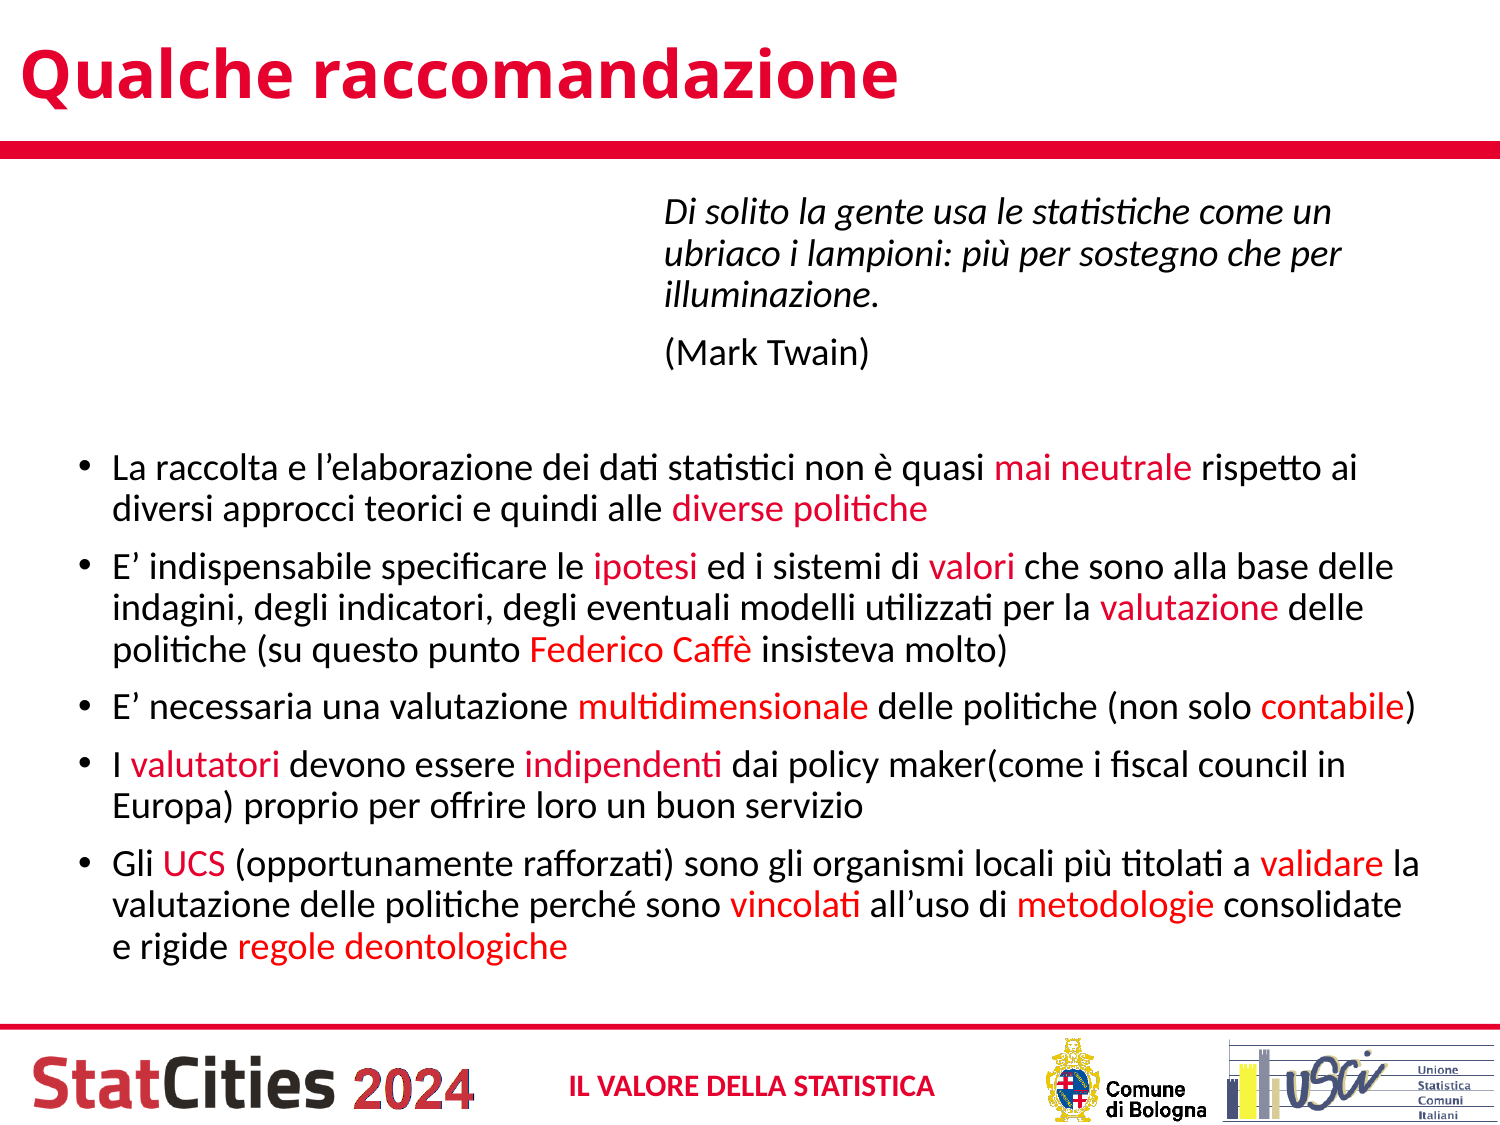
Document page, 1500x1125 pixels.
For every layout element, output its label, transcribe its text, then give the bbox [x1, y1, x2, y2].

picture [29, 1048, 477, 1112]
list Di solito la gente usa le statistiche come un ubriaco i lampioni: più per sostegno che per illuminazione. (Mark Twain) La raccolta e l’elaborazione dei dati statistici non è quasi mai neutrale rispetto ai diversi approcci teorici e quindi alle diverse politiche E’ indispensabile specificare le ipotesi ed i sistemi di valori che sono alla base delle indagini, degli indicatori, degli eventuali modelli utilizzati per la valutazione delle politiche (su questo punto Federico Caffè insisteva molto) E’ necessaria una valutazione multidimensionale delle politiche (non solo contabile) I valutatori devono essere indipendenti dai policy maker(come i fiscal council in Europa) proprio per offrire loro un buon servizio Gli UCS (opportunamente rafforzati) sono gli organismi locali più titolati a validare la valutazione delle politiche perché sono vincolati all’uso di metodologie consolidate e rigide regole deontologiche [63, 183, 1442, 999]
picture [1046, 1038, 1206, 1122]
picture [1219, 1036, 1500, 1125]
title Qualche raccomandazione [4, 6, 1482, 137]
